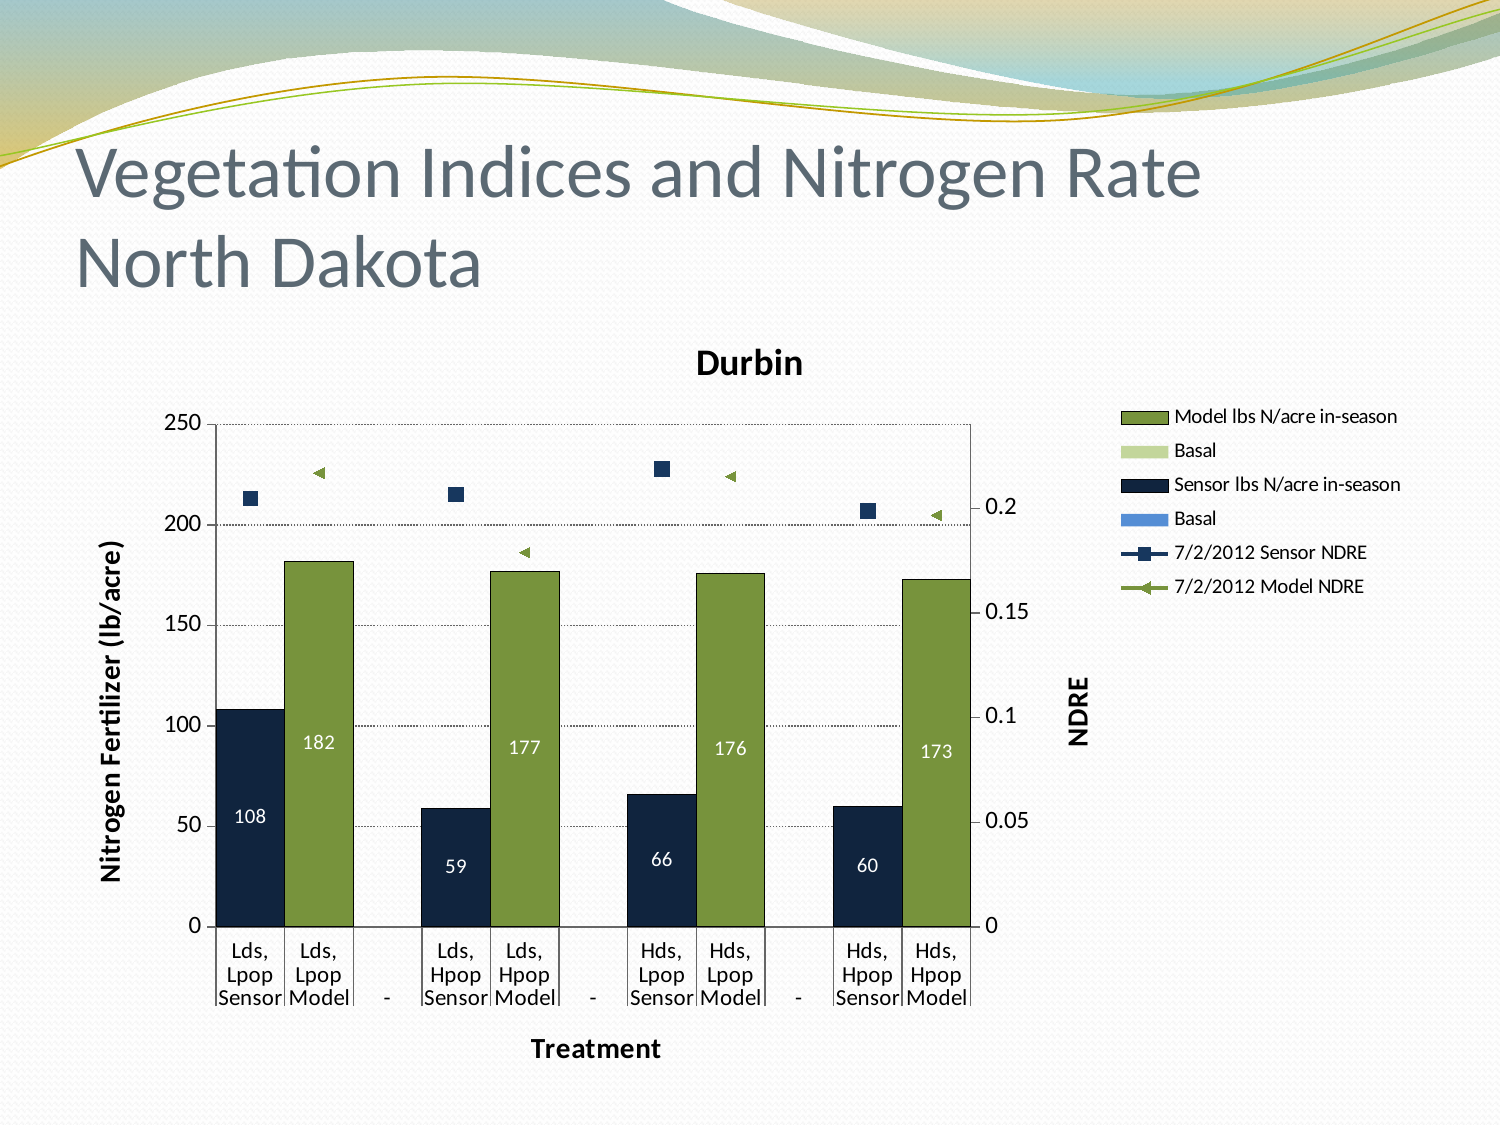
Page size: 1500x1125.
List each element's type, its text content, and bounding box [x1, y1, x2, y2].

chart [62, 312, 1438, 1101]
title Vegetation Indices and Nitrogen Rate North Dakota [75, 115, 1438, 303]
